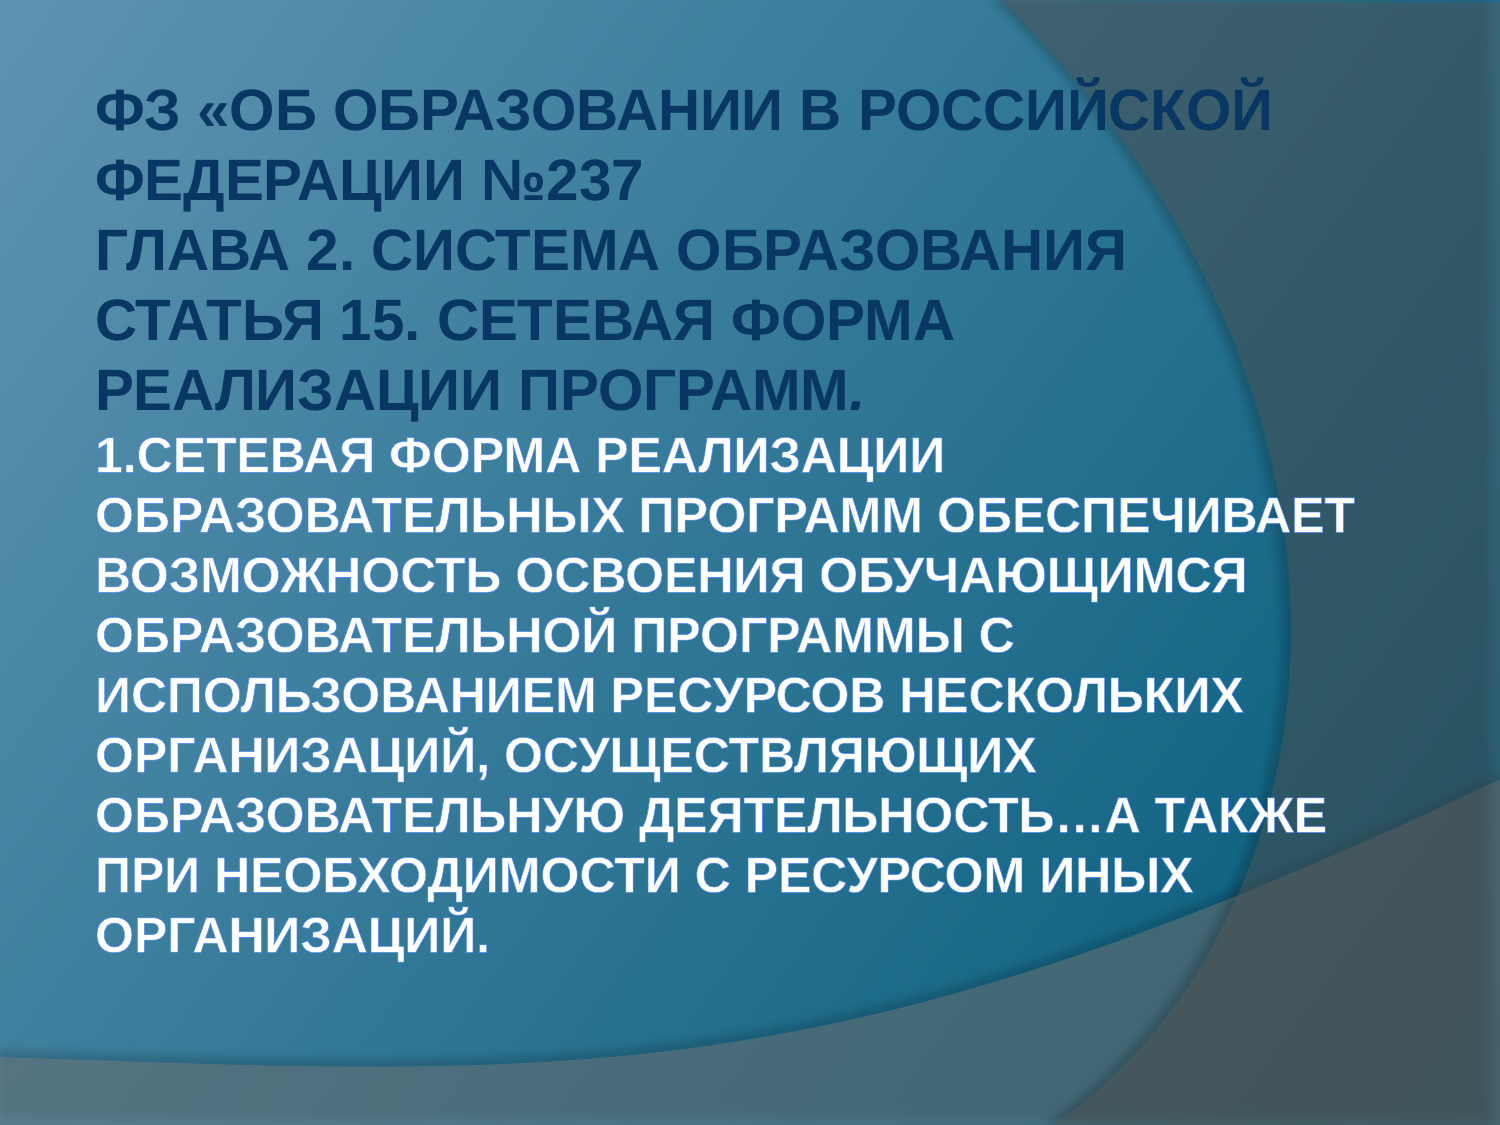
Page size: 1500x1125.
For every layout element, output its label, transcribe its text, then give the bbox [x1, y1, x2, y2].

title ФЗ «Об образовании в Российской Федерации №237 Глава 2. Система образования Статья 15. Сетевая форма реализации программ. 1.Сетевая форма реализации образовательных программ обеспечивает возможность освоения обучающимся образовательной программы с использованием ресурсов нескольких организаций, осуществляющих образовательную деятельность…а также при необходимости с ресурсом иных организаций. [87, 0, 1376, 797]
